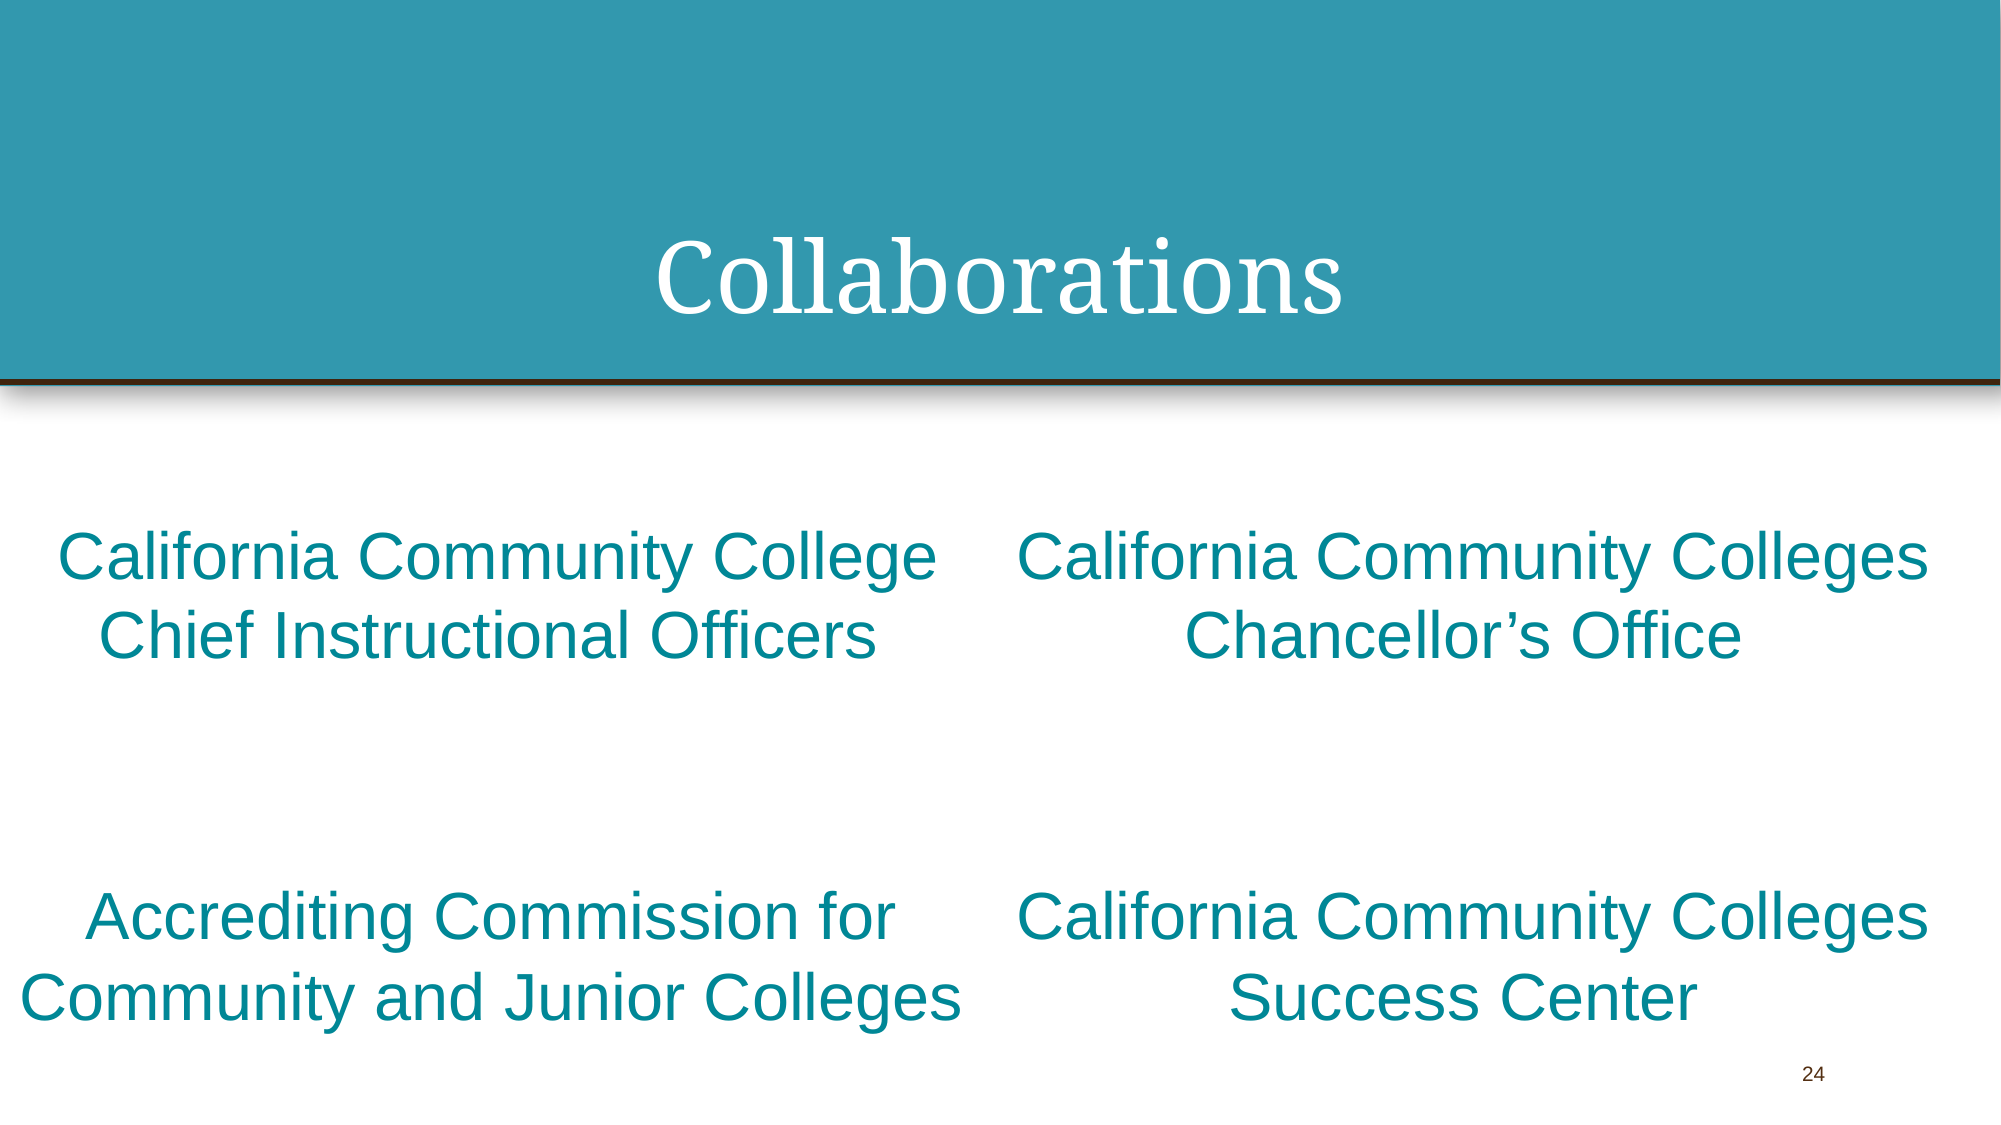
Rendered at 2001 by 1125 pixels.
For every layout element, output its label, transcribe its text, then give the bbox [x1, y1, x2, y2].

text_box California Community Colleges Chancellor’s Office [1001, 505, 1946, 680]
text_box California Community Colleges Success Center [1001, 865, 1946, 1041]
text_box California Community College Chief Instructional Officers [0, 505, 997, 680]
slide_number 24 [1374, 1042, 1825, 1103]
title Collaborations [174, 66, 1825, 343]
text_box Accrediting Commission for Community and Junior Colleges [4, 865, 998, 1041]
